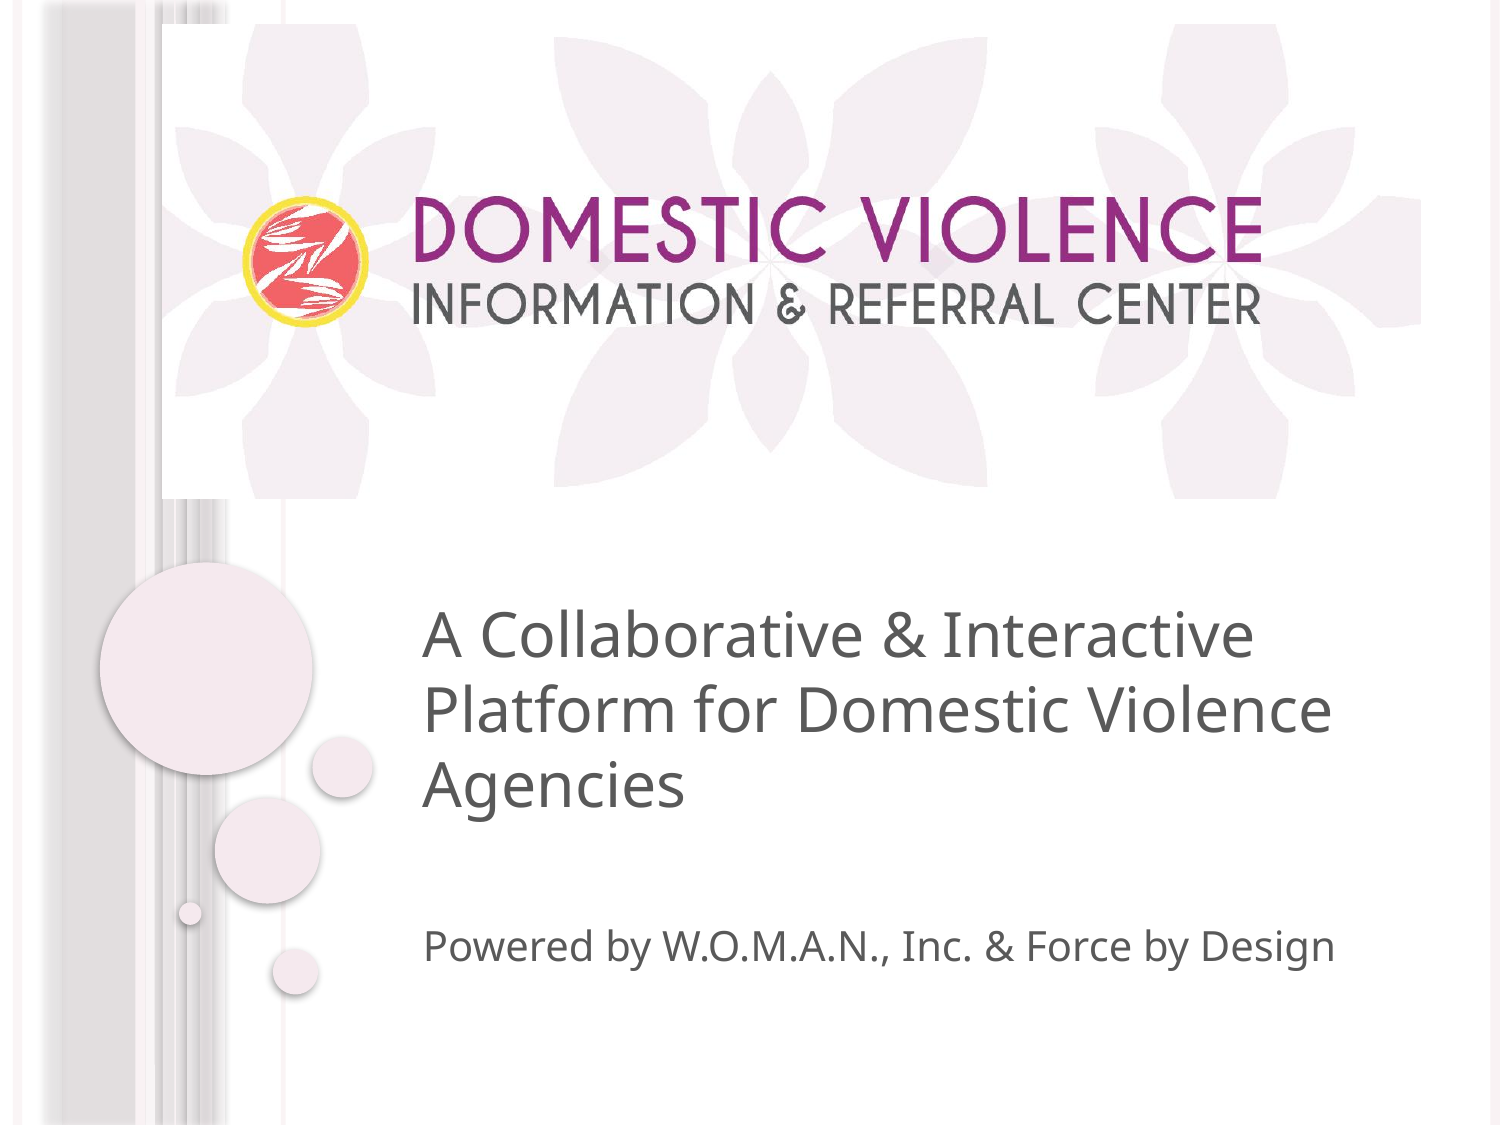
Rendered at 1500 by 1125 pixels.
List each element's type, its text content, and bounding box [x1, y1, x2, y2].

subtitle A Collaborative & Interactive Platform for Domestic Violence Agencies Powered by W.O.M.A.N., Inc. & Force by Design [408, 587, 1421, 788]
picture [161, 24, 1422, 500]
